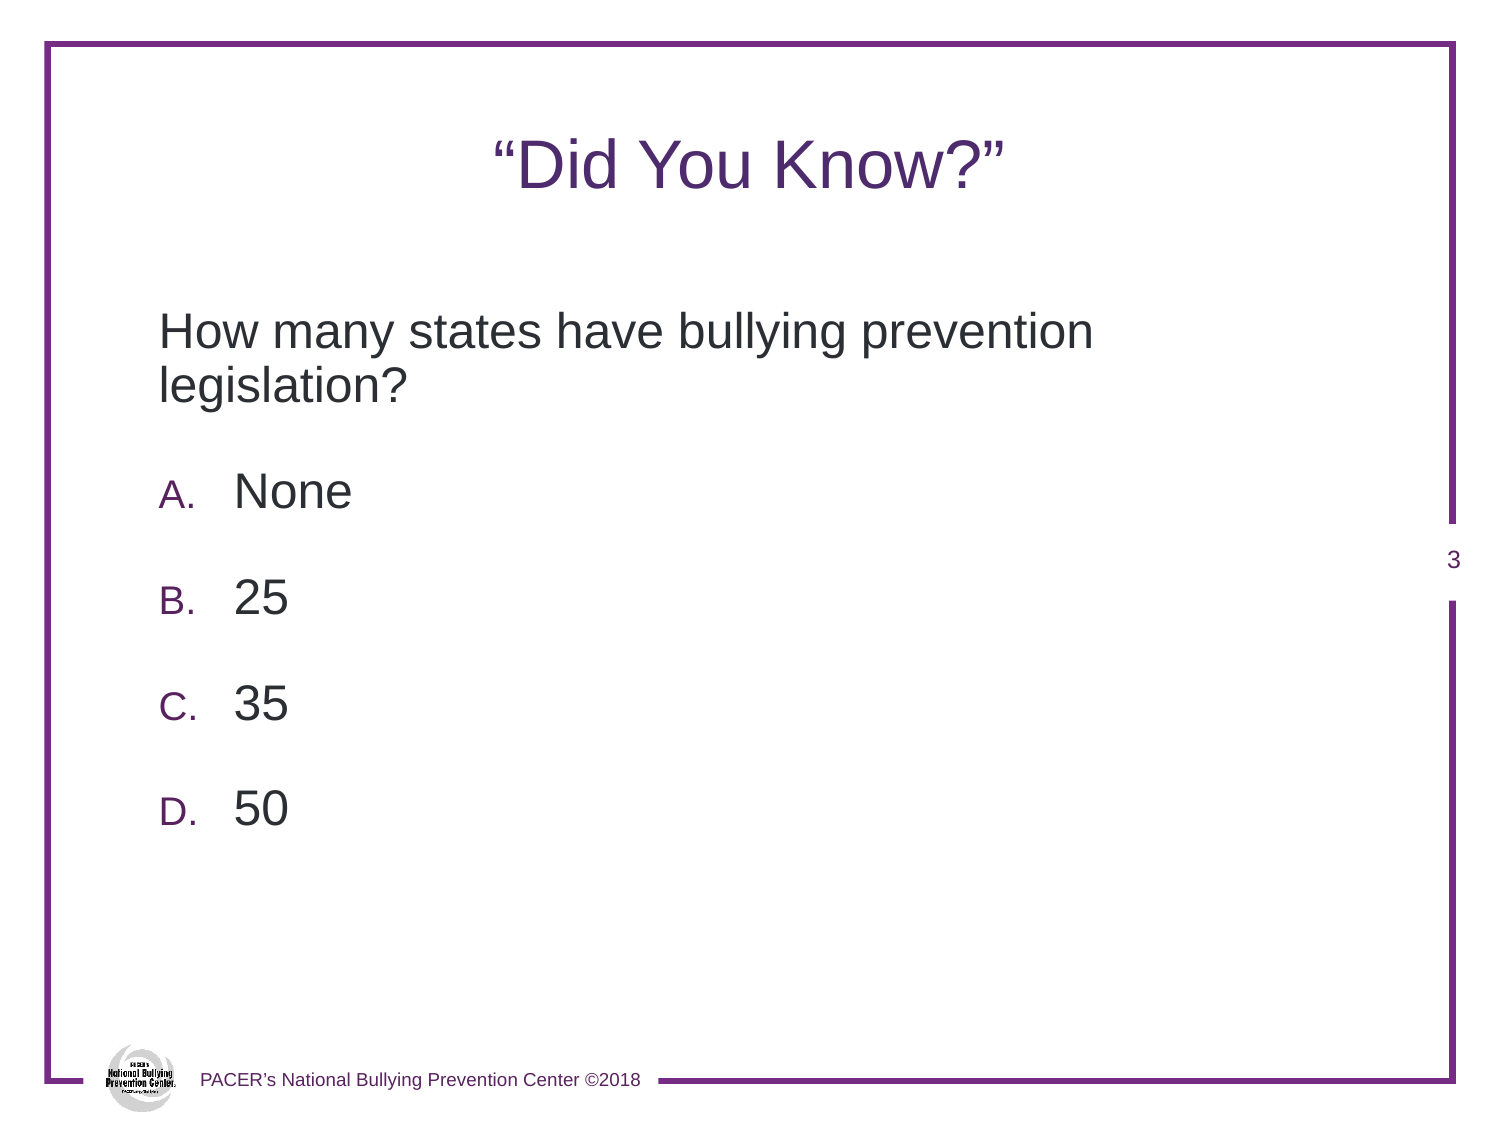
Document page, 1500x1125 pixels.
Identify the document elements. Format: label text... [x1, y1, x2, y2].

slide_number 2 [1404, 519, 1500, 597]
footer PACER’s National Bullying Prevention Center ©2018 [185, 1049, 974, 1110]
picture [106, 1044, 176, 1112]
title “Did You Know?” [103, 121, 1397, 272]
list How many states have bullying prevention legislation? None 25 35 50 [143, 297, 1357, 1012]
